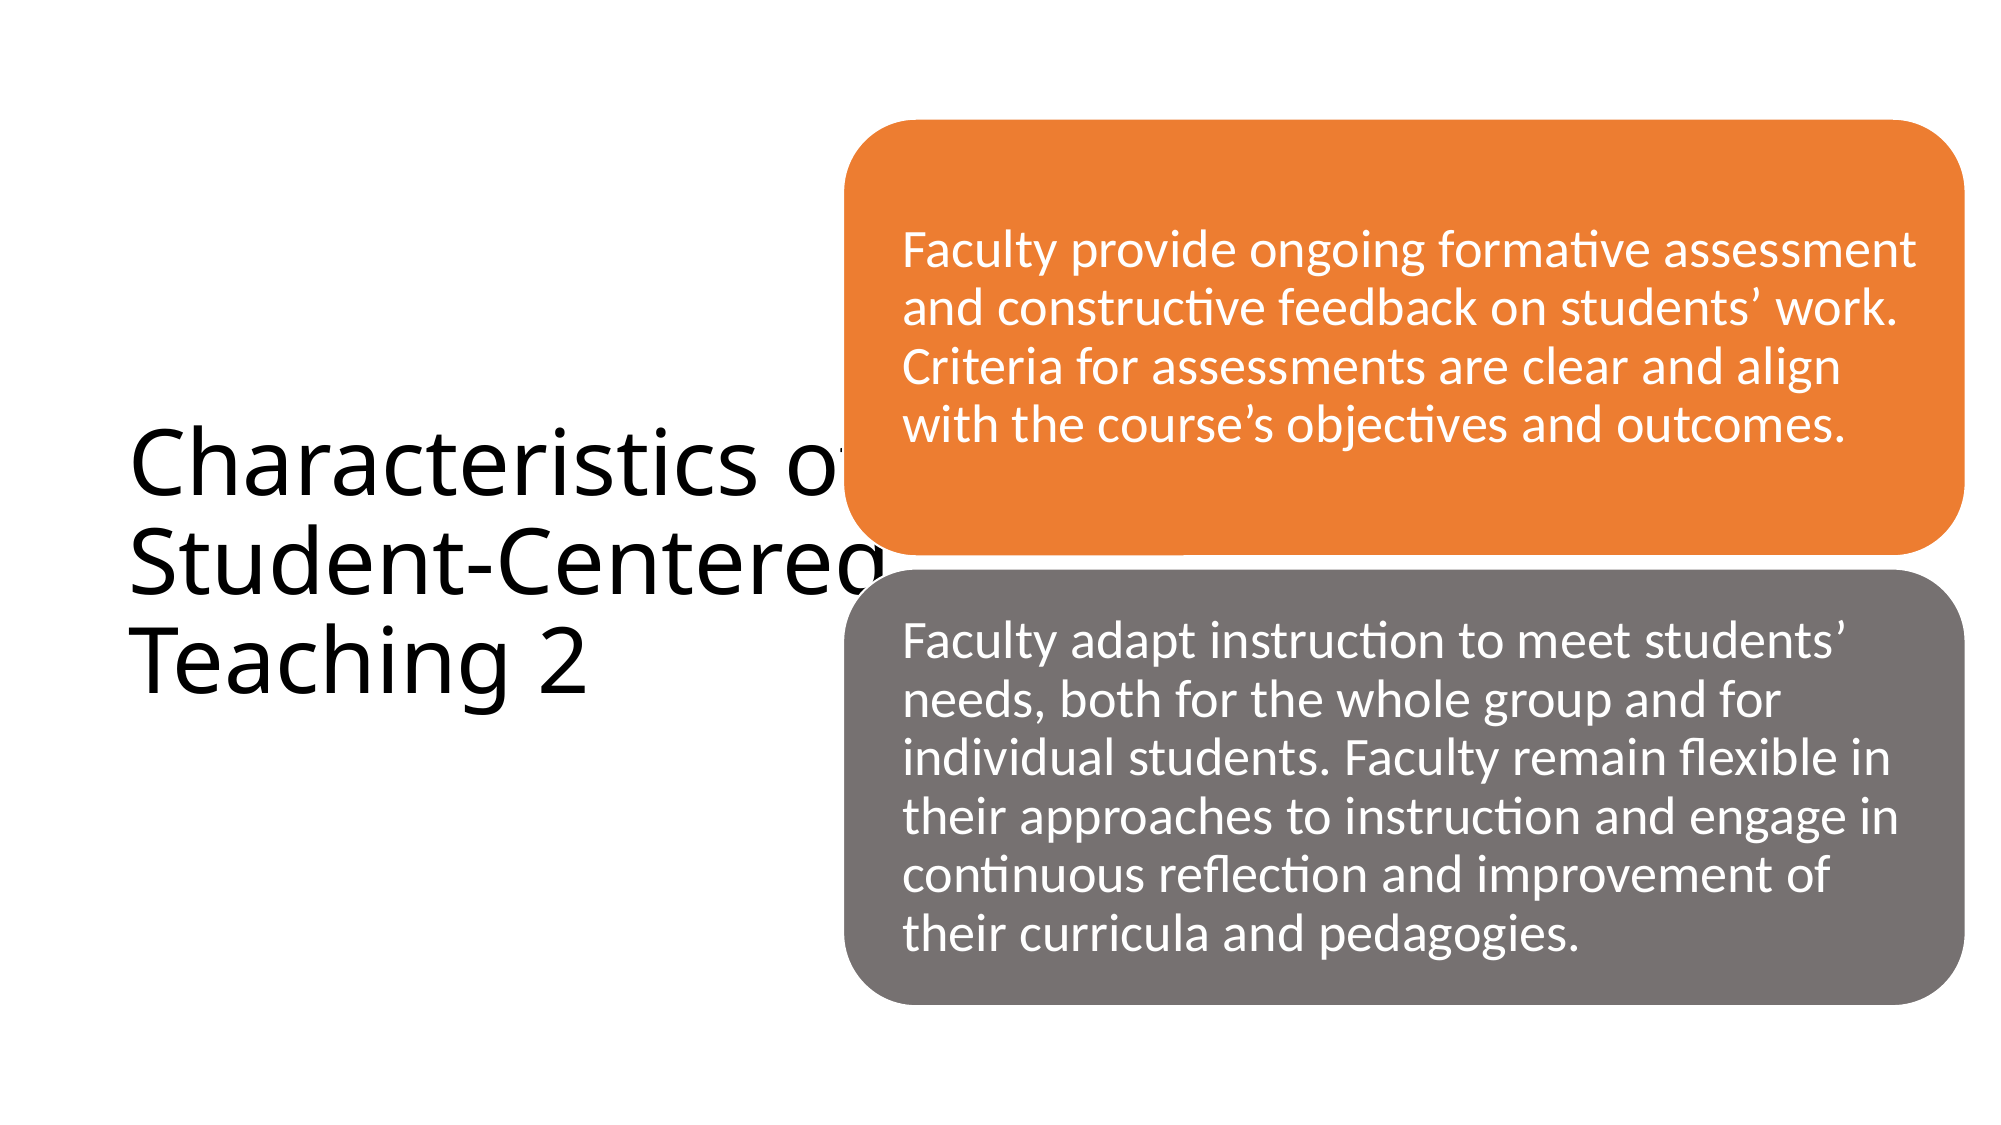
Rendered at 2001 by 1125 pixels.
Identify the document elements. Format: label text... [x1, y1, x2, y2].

title Characteristics of Student-Centered Teaching 2 [113, 119, 843, 1011]
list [843, 114, 1966, 1011]
